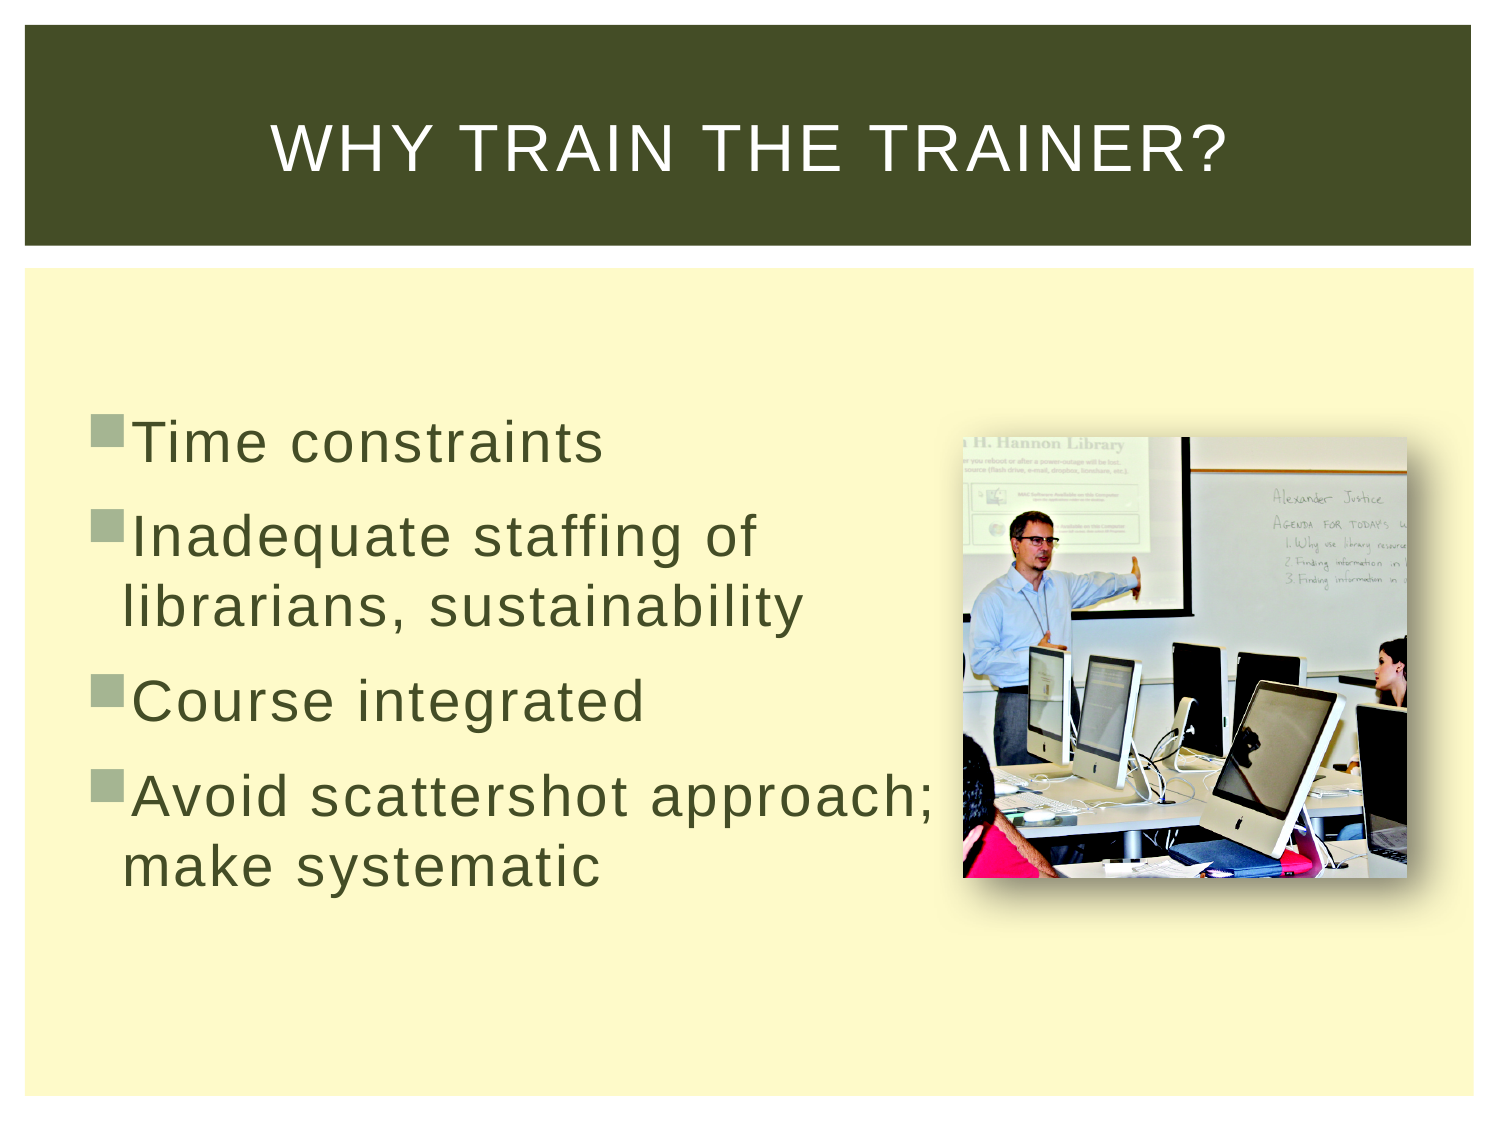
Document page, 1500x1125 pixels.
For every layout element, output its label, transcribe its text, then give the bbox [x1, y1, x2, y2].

title Why Train the Trainer? [62, 58, 1438, 232]
list Time constraints Inadequate staffing of librarians, sustainability Course integrated Avoid scattershot approach; make systematic [62, 396, 964, 1017]
picture [963, 437, 1408, 878]
